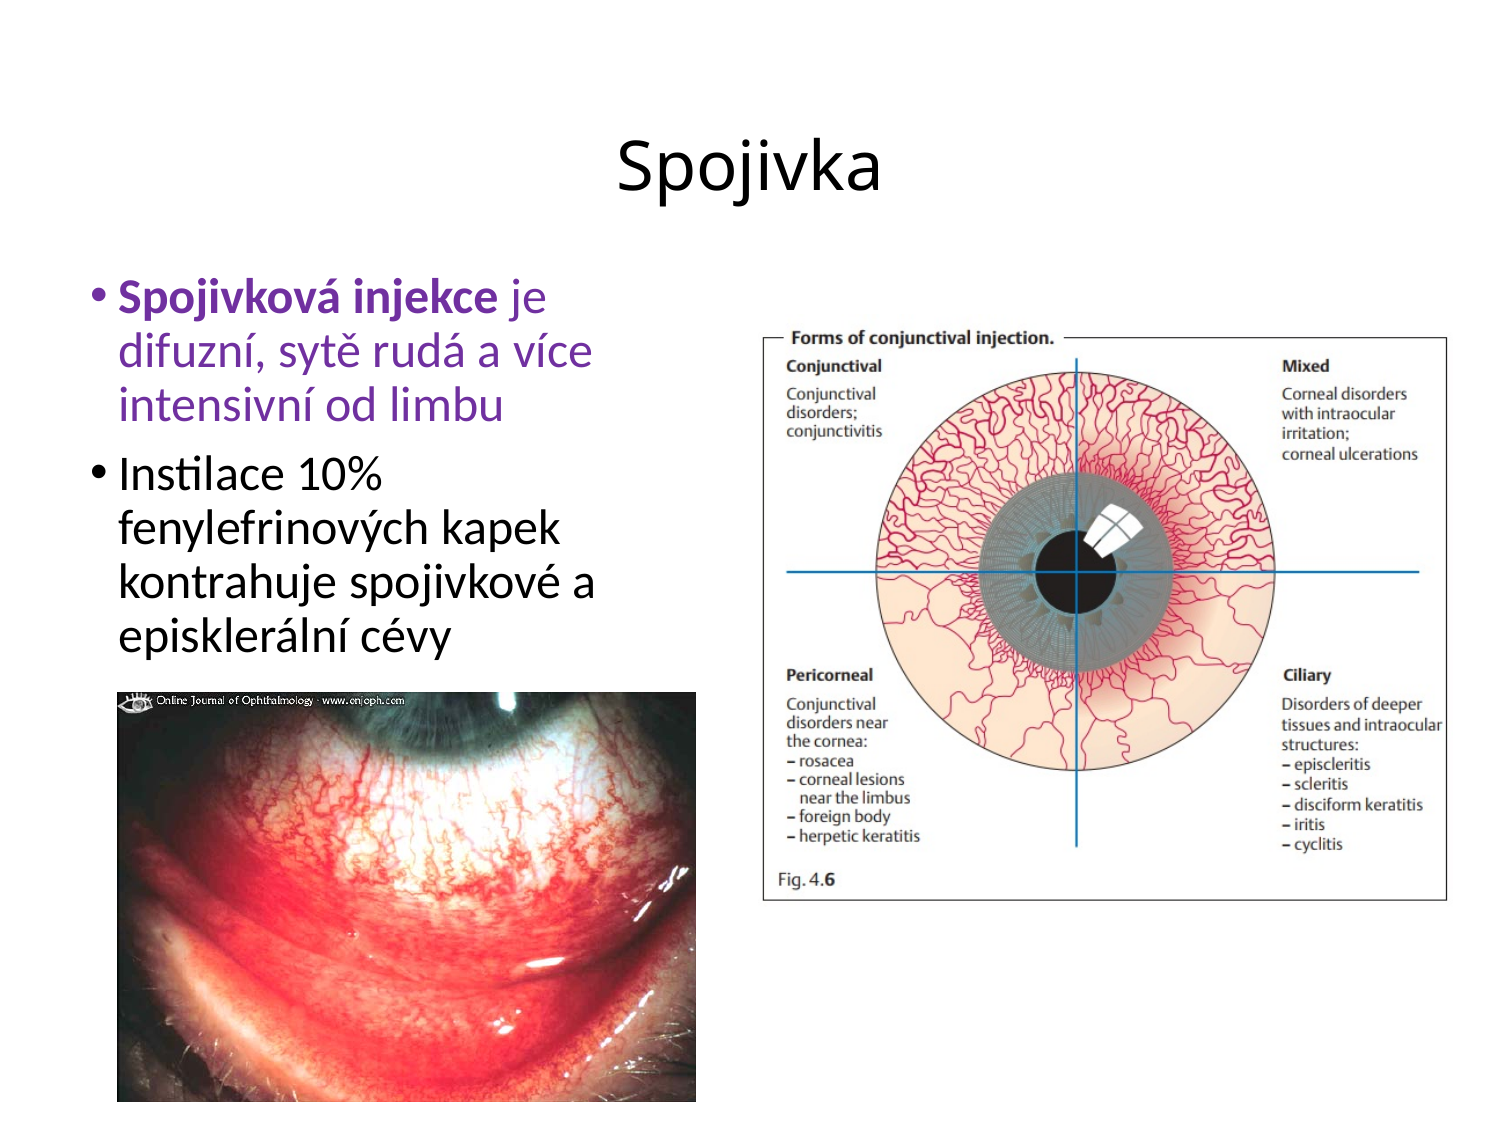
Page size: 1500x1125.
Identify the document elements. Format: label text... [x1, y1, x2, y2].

title Spojivka [103, 59, 1397, 278]
picture [749, 314, 1468, 917]
picture [117, 692, 696, 1102]
list Spojivková injekce je difuzní, sytě rudá a více intensivní od limbu Instilace 10% fenylefrinových kapek kontrahuje spojivkové a episklerální cévy [75, 262, 691, 1006]
